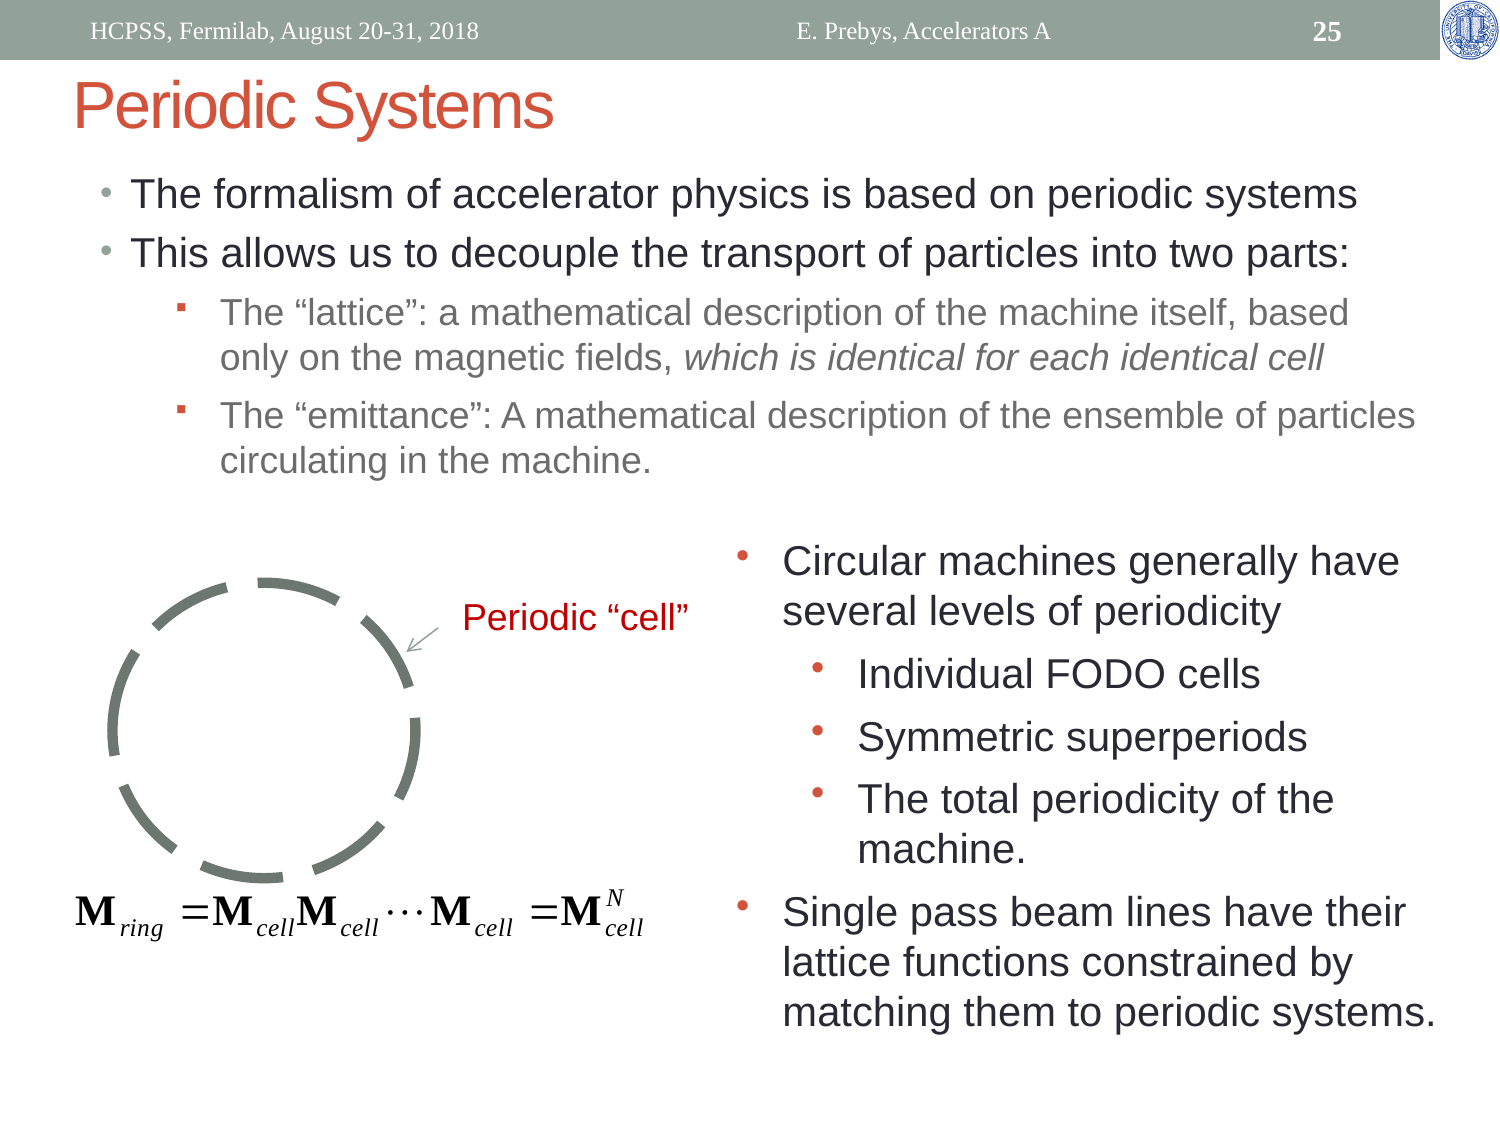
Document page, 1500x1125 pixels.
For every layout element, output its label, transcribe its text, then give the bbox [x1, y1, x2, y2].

text_box Circular machines generally have several levels of periodicity Individual FODO cells Symmetric superperiods The total periodicity of the machine. Single pass beam lines have their lattice functions constrained by matching them to periodic systems. [722, 526, 1500, 841]
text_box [406, 627, 439, 653]
text_box Periodic “cell” [447, 585, 710, 646]
text_box [110, 580, 418, 875]
title Periodic Systems [57, 52, 1351, 151]
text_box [69, 877, 652, 952]
footer E. Prebys, Accelerators A [562, 3, 1286, 57]
slide_number 25 [1297, 3, 1425, 57]
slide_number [75, 3, 550, 57]
list The formalism of accelerator physics is based on periodic systems This allows us to decouple the transport of particles into two parts: The “lattice”: a mathematical description of the machine itself, based only on the magnetic fields, which is identical for each identical cell The “emittance”: A mathematical description of the ensemble of particles circulating in the machine. [85, 159, 1439, 594]
picture [1440, 0, 1500, 61]
